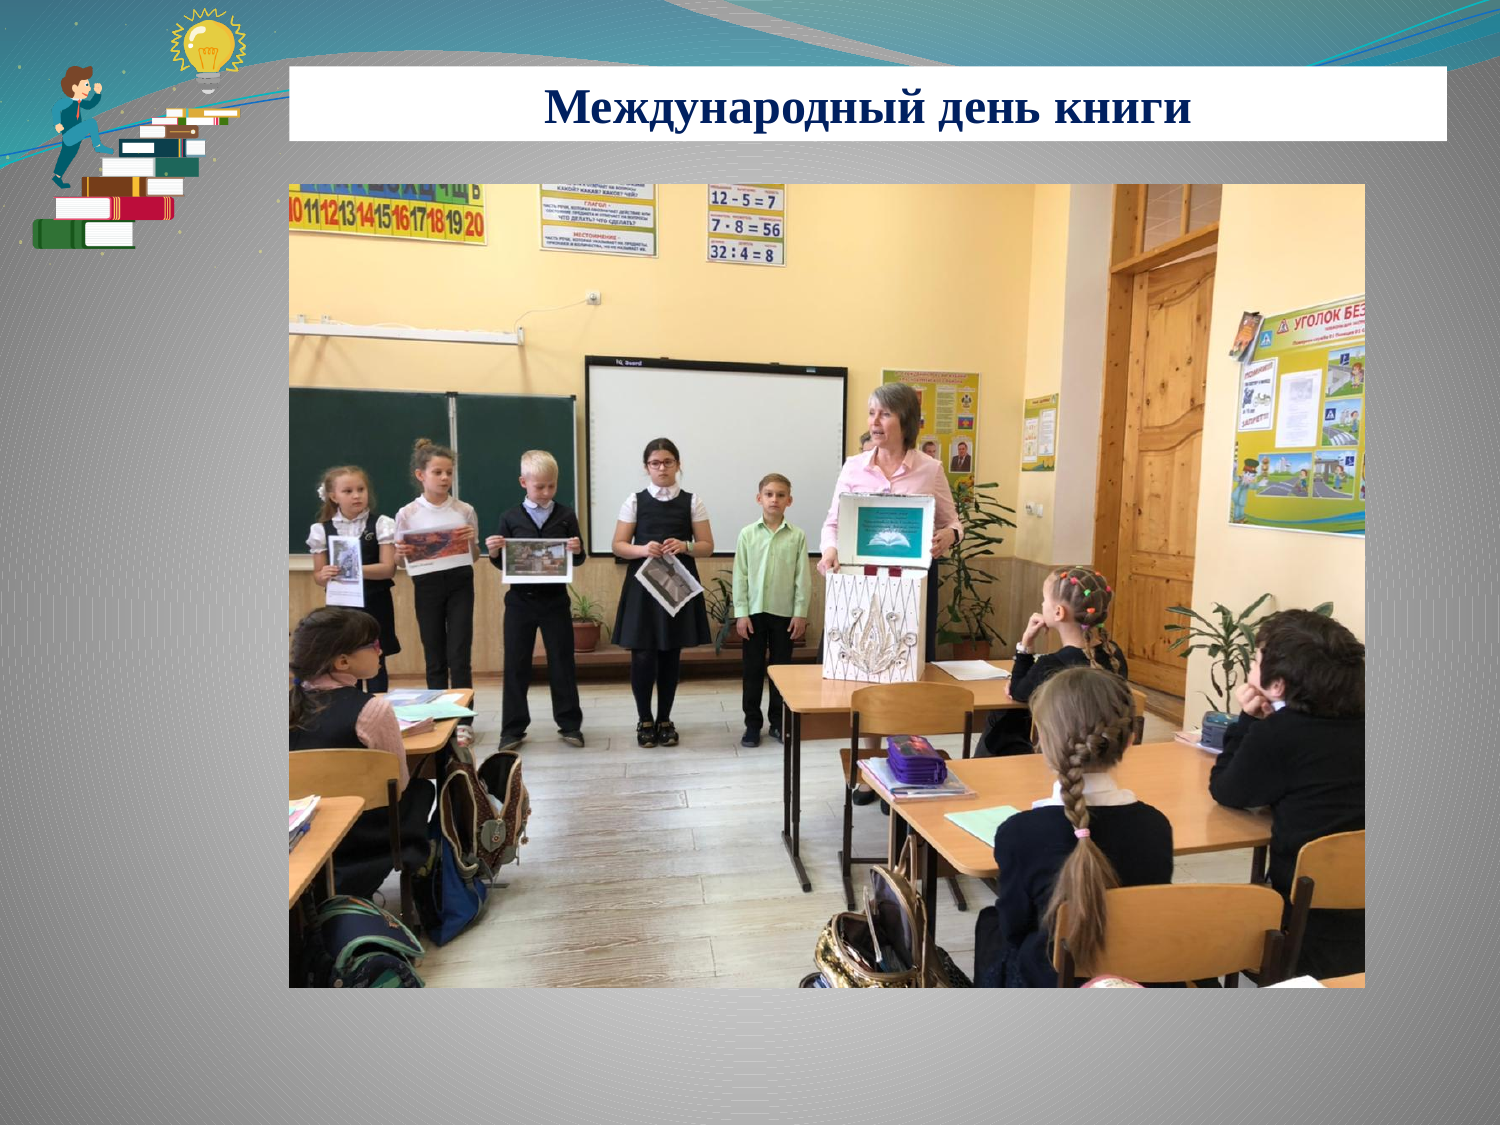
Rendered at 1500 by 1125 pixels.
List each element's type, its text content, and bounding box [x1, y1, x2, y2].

picture [0, 0, 281, 268]
picture [288, 184, 1365, 988]
text_box Международный день книги [289, 66, 1447, 142]
